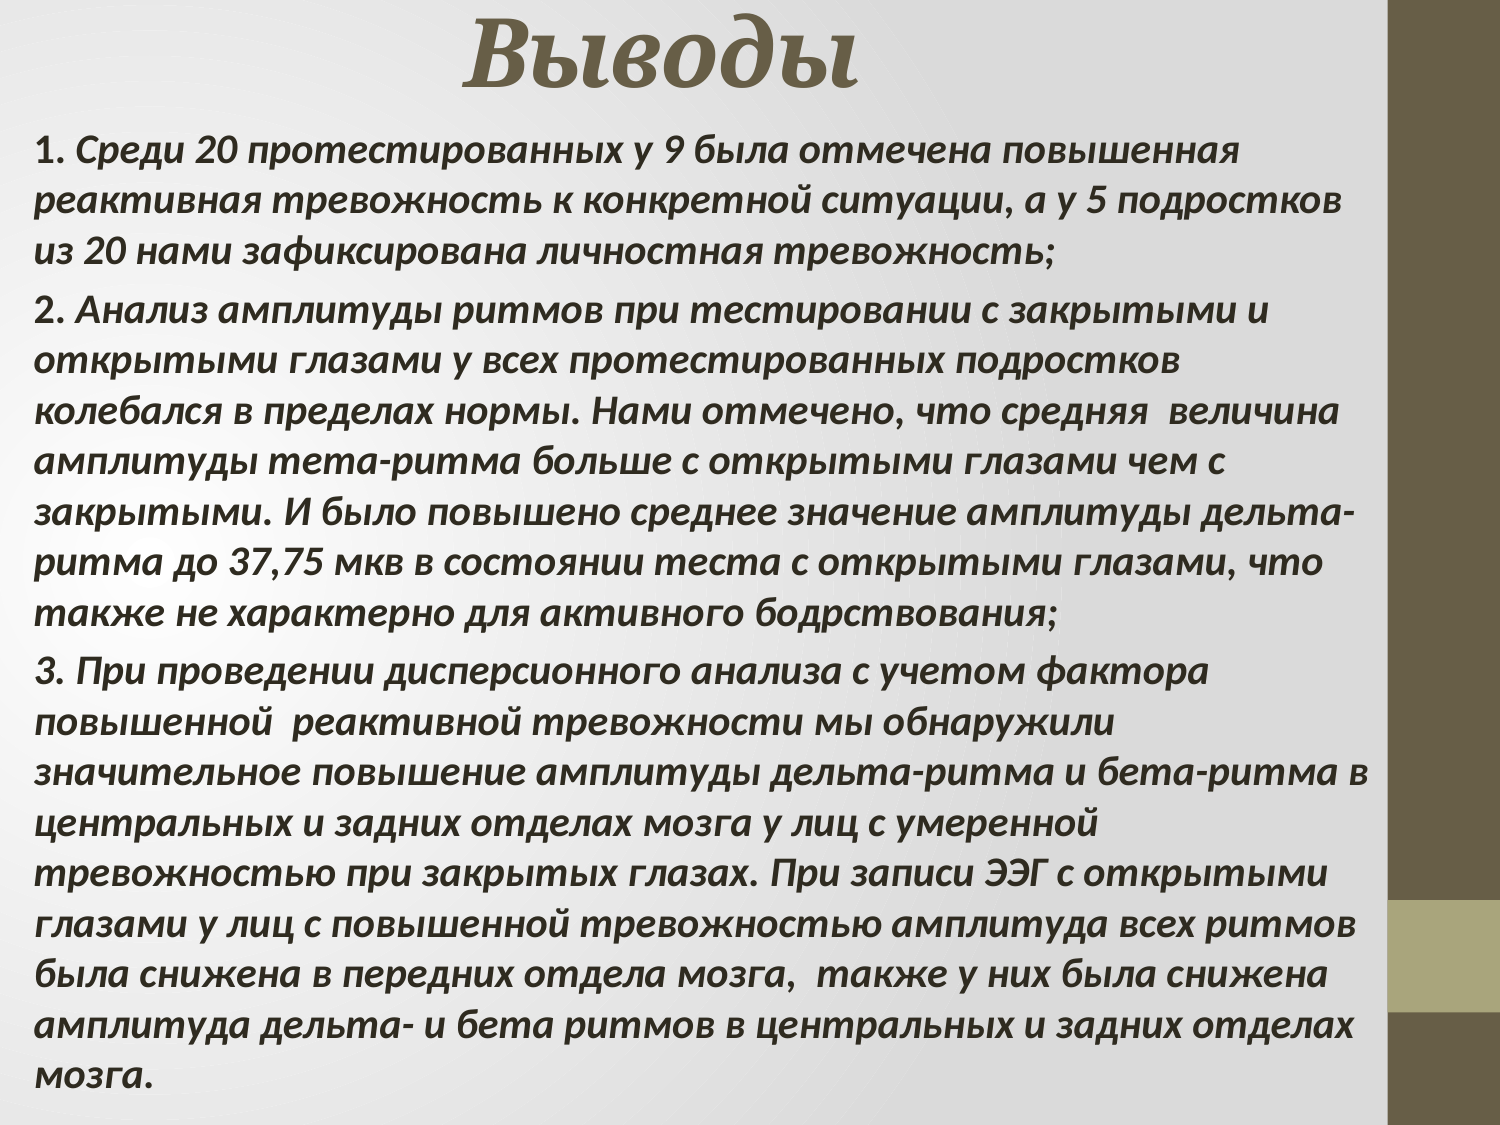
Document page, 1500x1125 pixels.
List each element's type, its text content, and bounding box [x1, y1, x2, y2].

list 1. Среди 20 протестированных у 9 была отмечена повышенная реактивная тревожность к конкретной ситуации, а у 5 подростков из 20 нами зафиксирована личностная тревожность; 2. Анализ амплитуды ритмов при тестировании с закрытыми и открытыми глазами у всех протестированных подростков колебался в пределах нормы. Нами отмечено, что средняя величина амплитуды тета-ритма больше с открытыми глазами чем с закрытыми. И было повышено среднее значение амплитуды дельта-ритма до 37,75 мкв в состоянии теста с открытыми глазами, что также не характерно для активного бодрствования; 3. При проведении дисперсионного анализа с учетом фактора повышенной реактивной тревожности мы обнаружили значительное повышение амплитуды дельта-ритма и бета-ритма в центральных и задних отделах мозга у лиц с умеренной тревожностью при закрытых глазах. При записи ЭЭГ с открытыми глазами у лиц с повышенной тревожностью амплитуда всех ритмов была снижена в передних отдела мозга, также у них была снижена амплитуда дельта- и бета ритмов в центральных и задних отделах мозга. [0, 113, 1388, 1125]
title Выводы [0, 0, 1325, 113]
